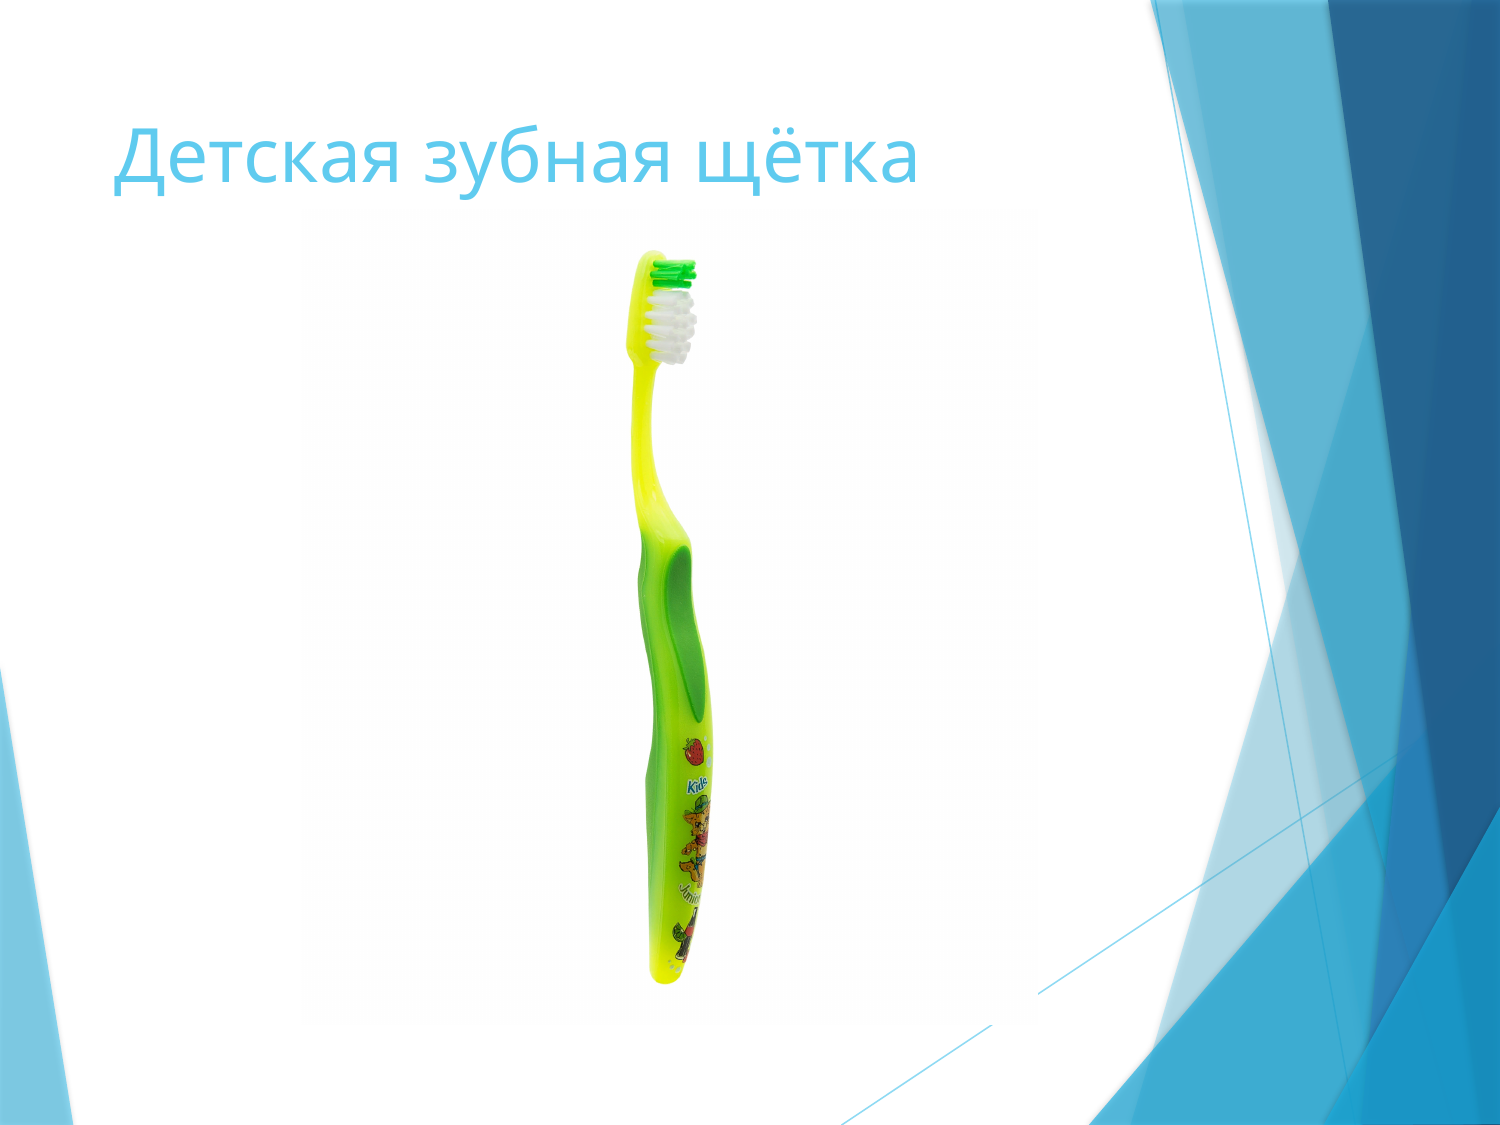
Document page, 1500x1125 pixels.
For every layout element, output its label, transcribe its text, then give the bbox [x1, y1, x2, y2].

title Детская зубная щётка [99, 99, 1142, 317]
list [300, 208, 1039, 1025]
